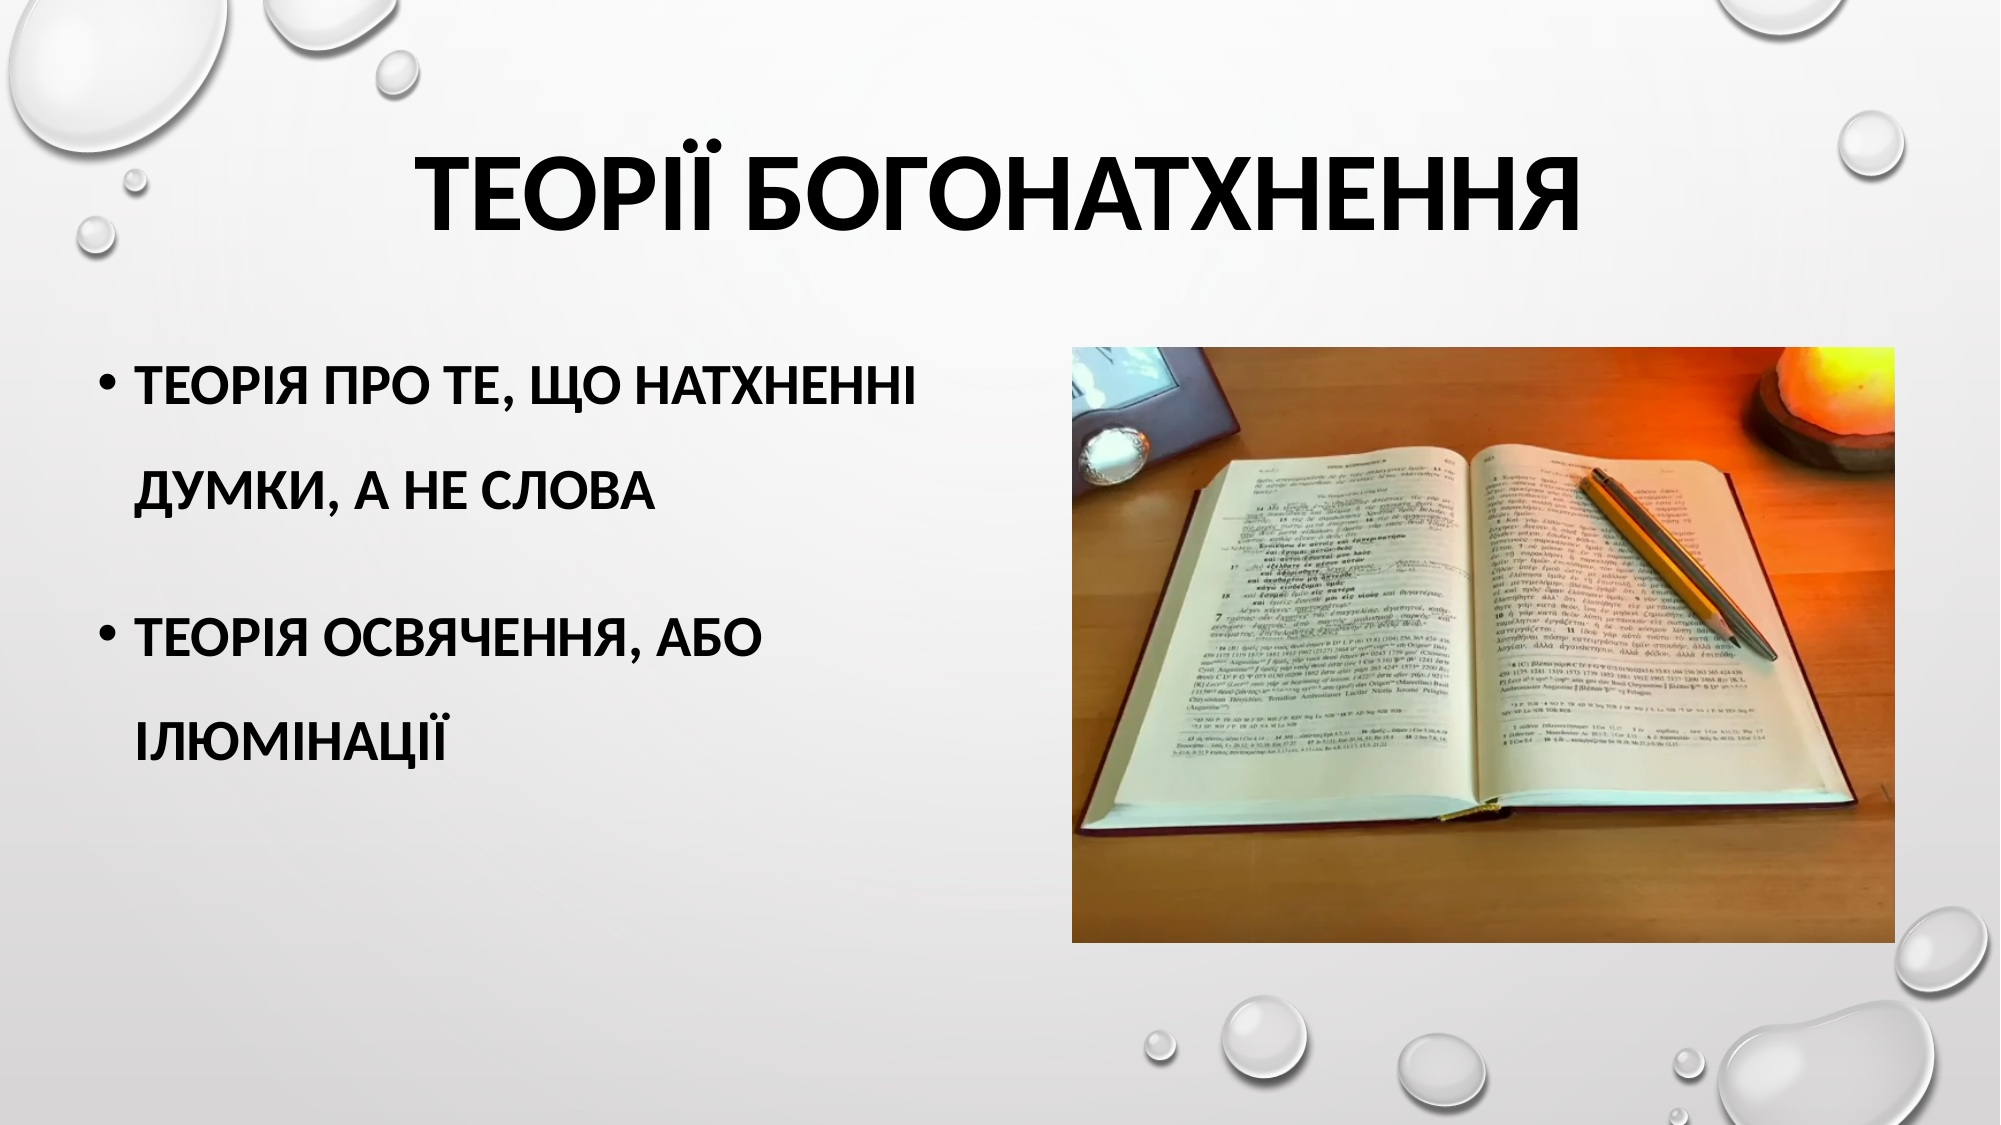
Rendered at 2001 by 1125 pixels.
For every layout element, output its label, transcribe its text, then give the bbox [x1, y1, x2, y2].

title Теорії богонатхнення [149, 20, 1851, 283]
picture [0, 0, 2000, 1125]
list Теорія про те, що натхненні думки, а не слова Теорія освячення, або ілюмінації [82, 304, 1049, 1040]
